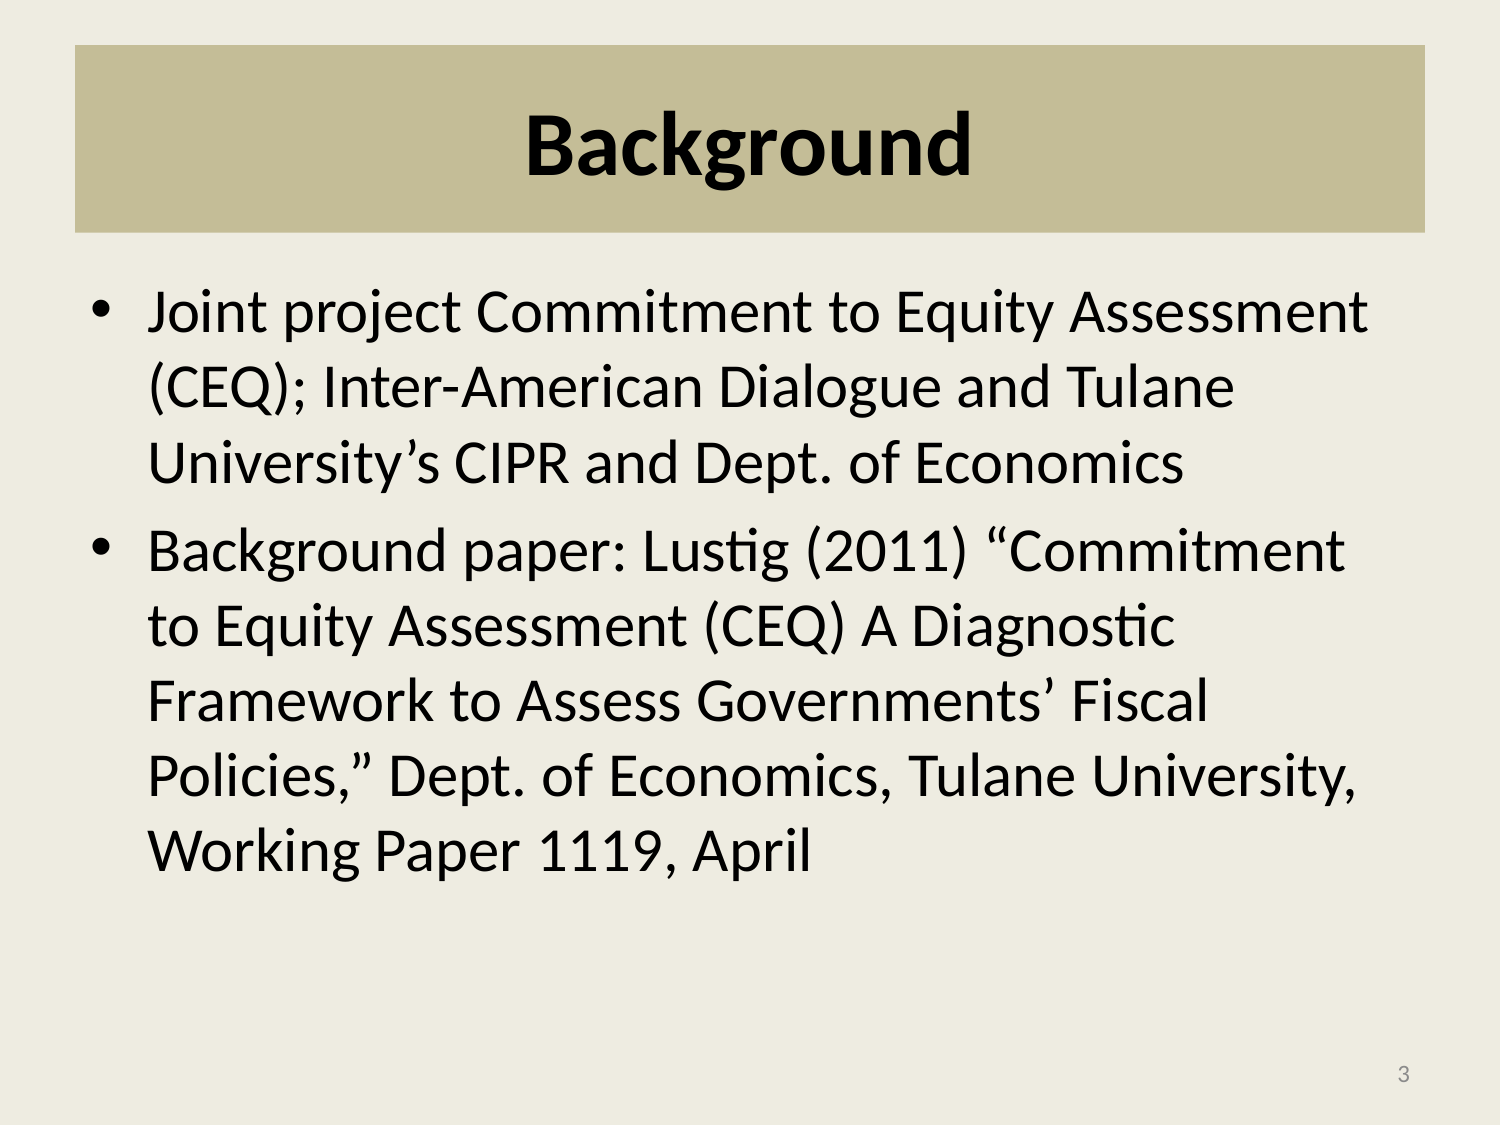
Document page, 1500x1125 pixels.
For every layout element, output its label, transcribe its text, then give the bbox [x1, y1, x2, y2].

list Joint project Commitment to Equity Assessment (CEQ); Inter-American Dialogue and Tulane University’s CIPR and Dept. of Economics Background paper: Lustig (2011) “Commitment to Equity Assessment (CEQ) A Diagnostic Framework to Assess Governments’ Fiscal Policies,” Dept. of Economics, Tulane University, Working Paper 1119, April [75, 262, 1425, 1005]
title Background [75, 45, 1425, 233]
slide_number 3 [1074, 1042, 1425, 1103]
